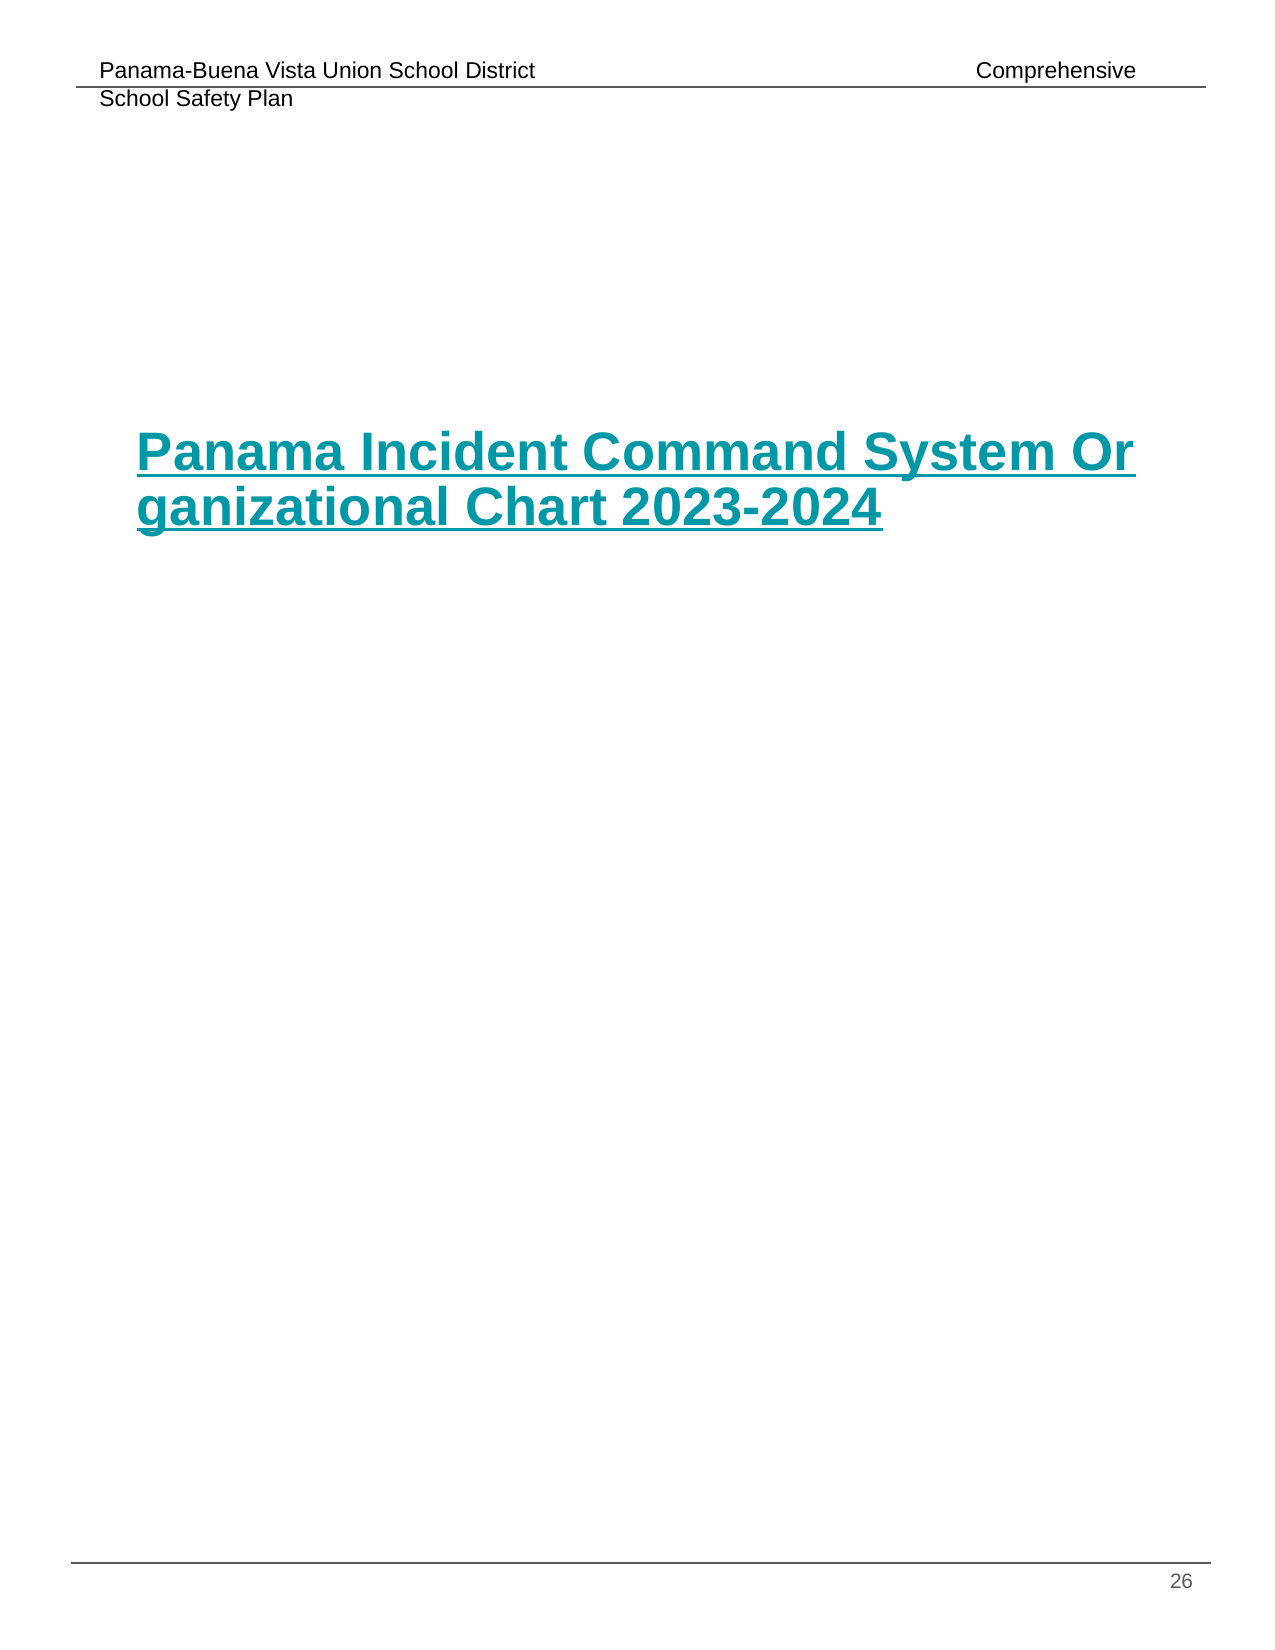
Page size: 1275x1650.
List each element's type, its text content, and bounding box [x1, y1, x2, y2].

title Panama Incident Command System Organizational Chart 2023-2024 [121, 270, 1174, 628]
slide_number ‹#› [1131, 1552, 1208, 1623]
